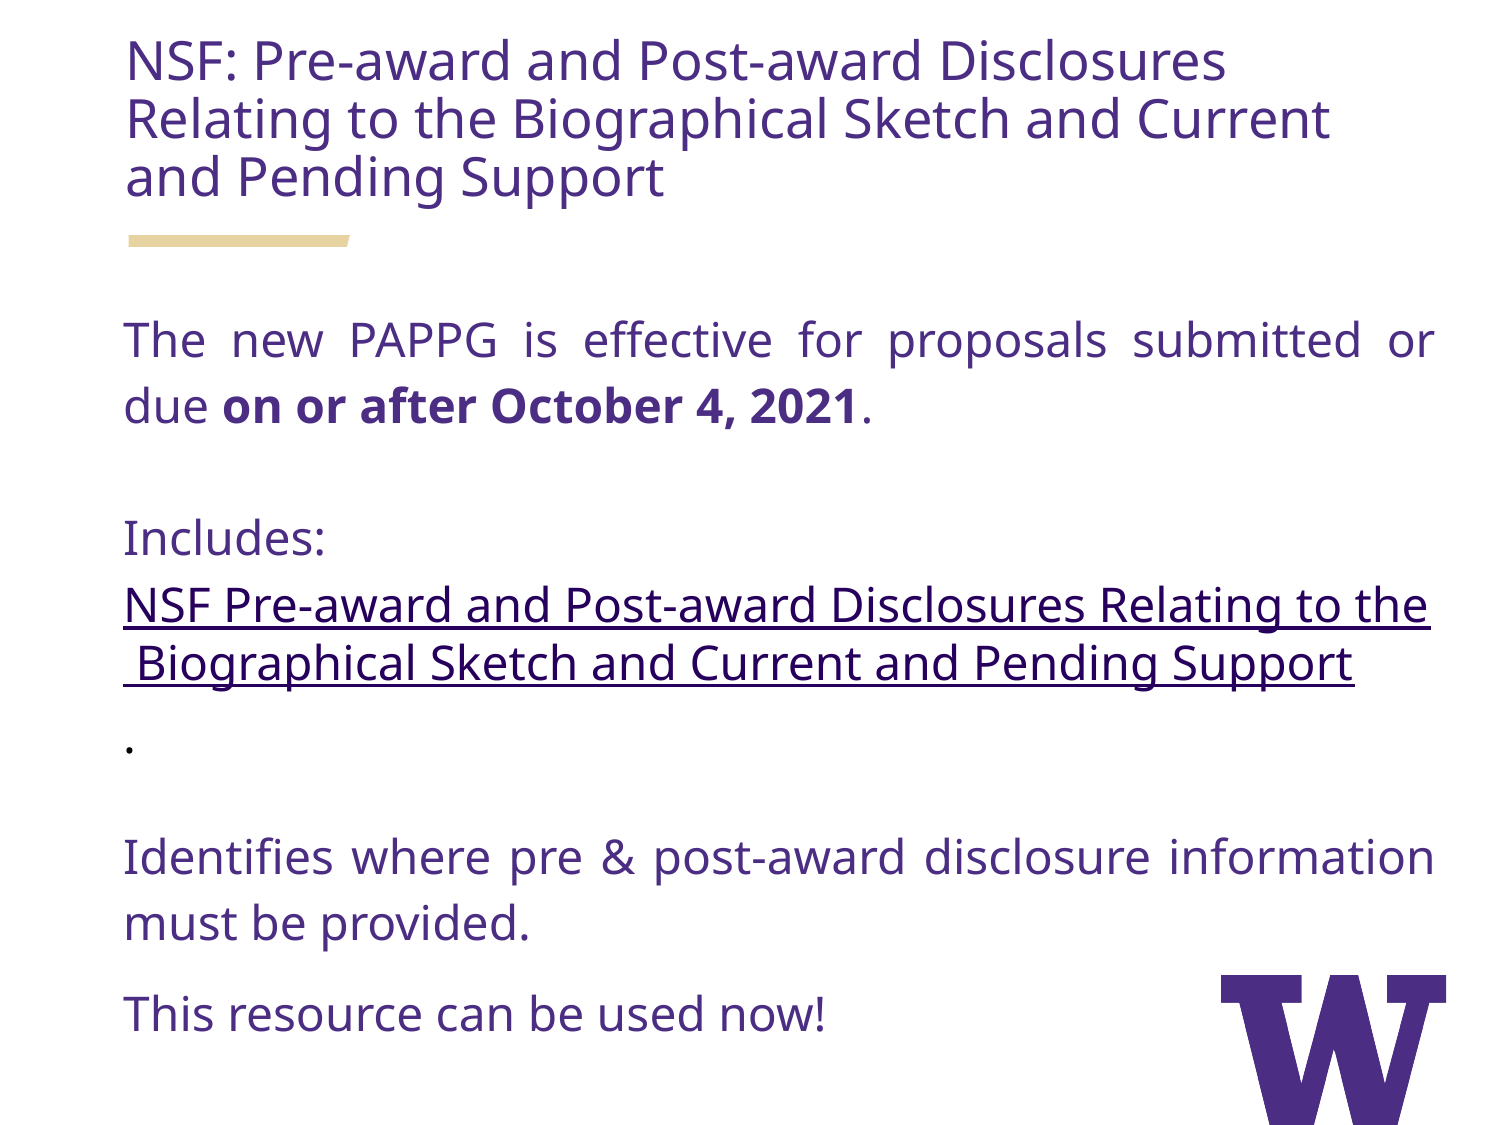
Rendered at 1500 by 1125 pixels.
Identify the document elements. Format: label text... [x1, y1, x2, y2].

picture [128, 235, 350, 247]
picture [1221, 975, 1447, 1125]
list The new PAPPG is effective for proposals submitted or due on or after October 4, 2021. Includes: NSF Pre-award and Post-award Disclosures Relating to the Biographical Sketch and Current and Pending Support. Identifies where pre & post-award disclosure information must be provided. This resource can be used now! [108, 285, 1453, 907]
list NSF: Pre-award and Post-award Disclosures Relating to the Biographical Sketch and Current and Pending Support [110, 60, 1453, 224]
